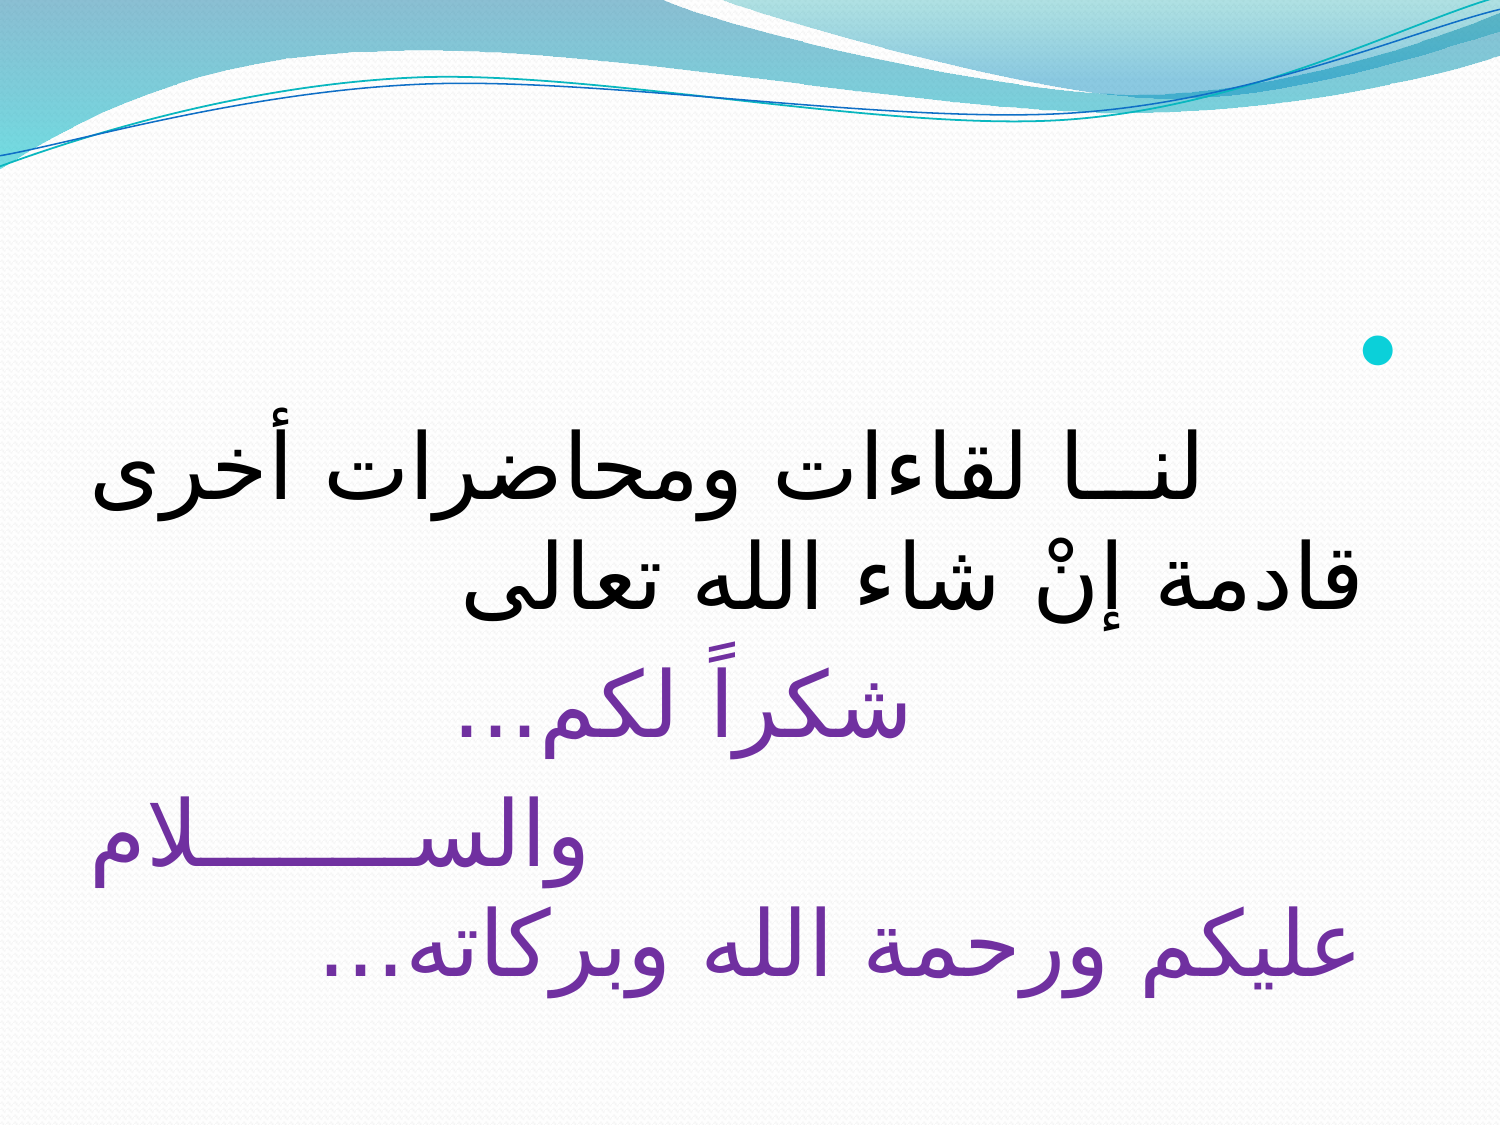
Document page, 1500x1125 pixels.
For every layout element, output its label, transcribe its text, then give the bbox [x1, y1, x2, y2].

list لنا لقاءات ومحاضرات أخرى قادمة إنْ شاء الله تعالى شكراً لكم... والسلام عليكم ورحمة الله وبركاته... [75, 317, 1425, 1038]
